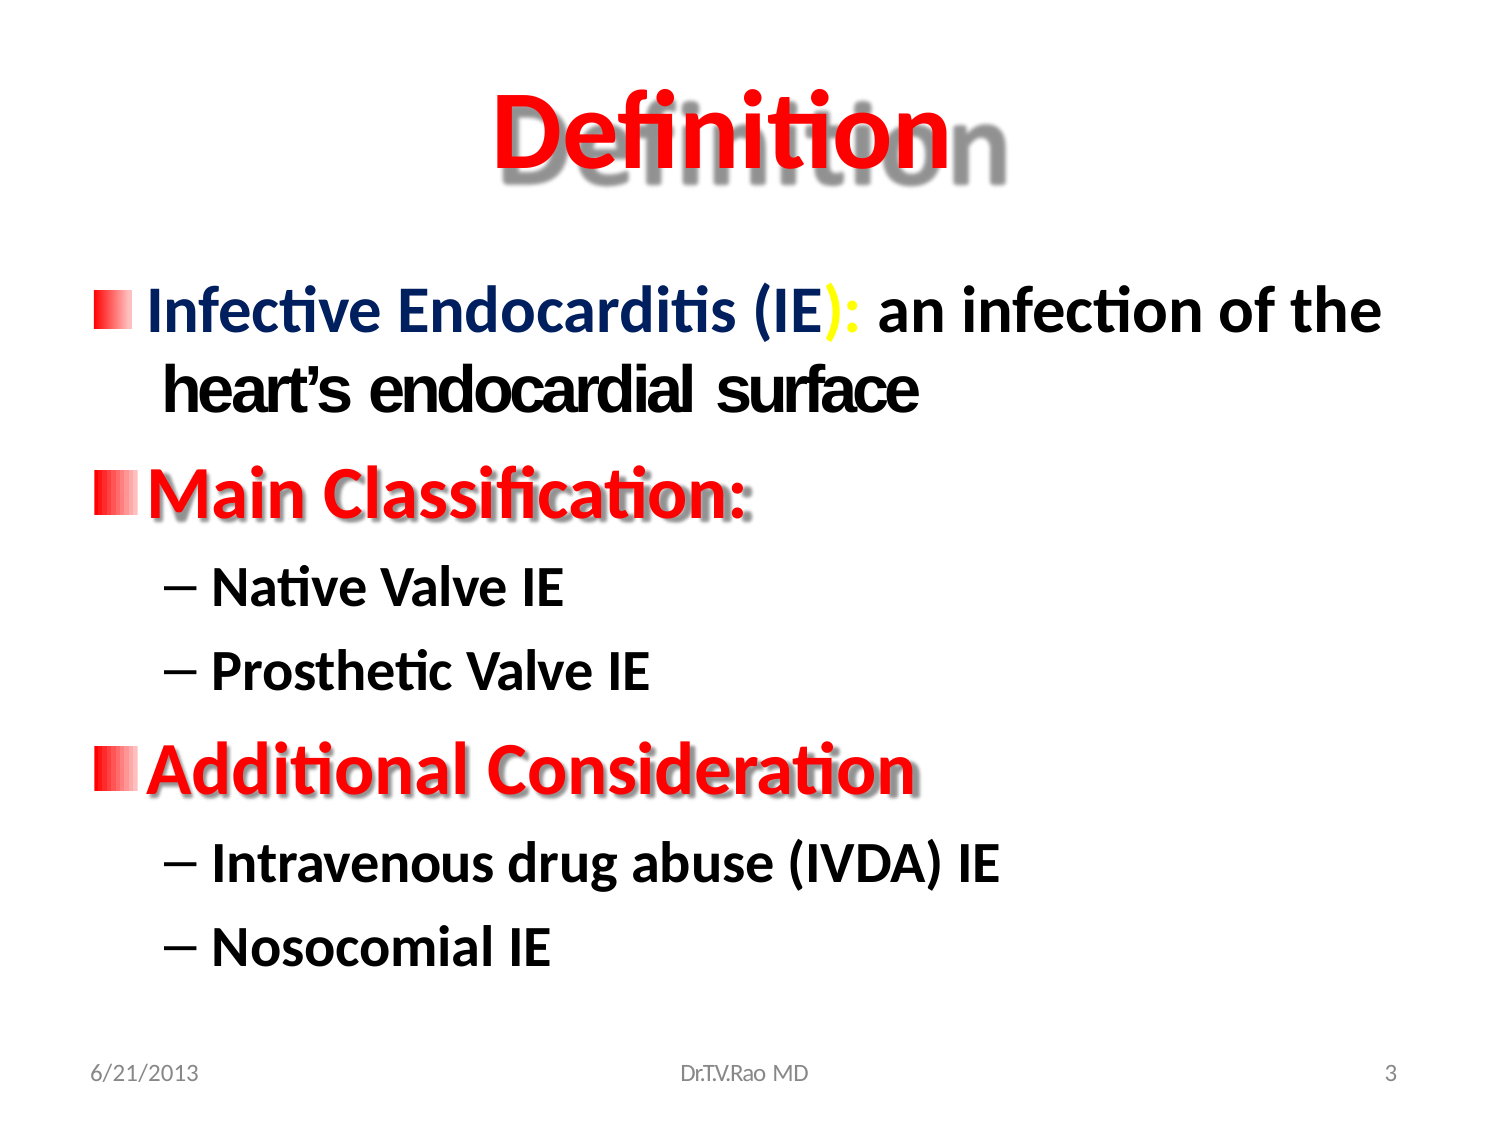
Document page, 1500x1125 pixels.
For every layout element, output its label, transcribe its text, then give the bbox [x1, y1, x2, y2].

text_box Infective Endocarditis (IE): an infection of the heart’s endocardial surface Main Classification: Native Valve IE Prosthetic Valve IE Additional Consideration Intravenous drug abuse (IVDA) IE Nosocomial IE [144, 263, 1392, 979]
text_box [94, 746, 138, 791]
slide_number 3 [1378, 1060, 1417, 1125]
footer 6/21/2013 [87, 1060, 201, 1125]
text_box [93, 290, 132, 329]
text_box [94, 470, 138, 515]
title Definition [489, 53, 1011, 244]
slide_number Dr.T.V.Rao MD [678, 1060, 822, 1125]
